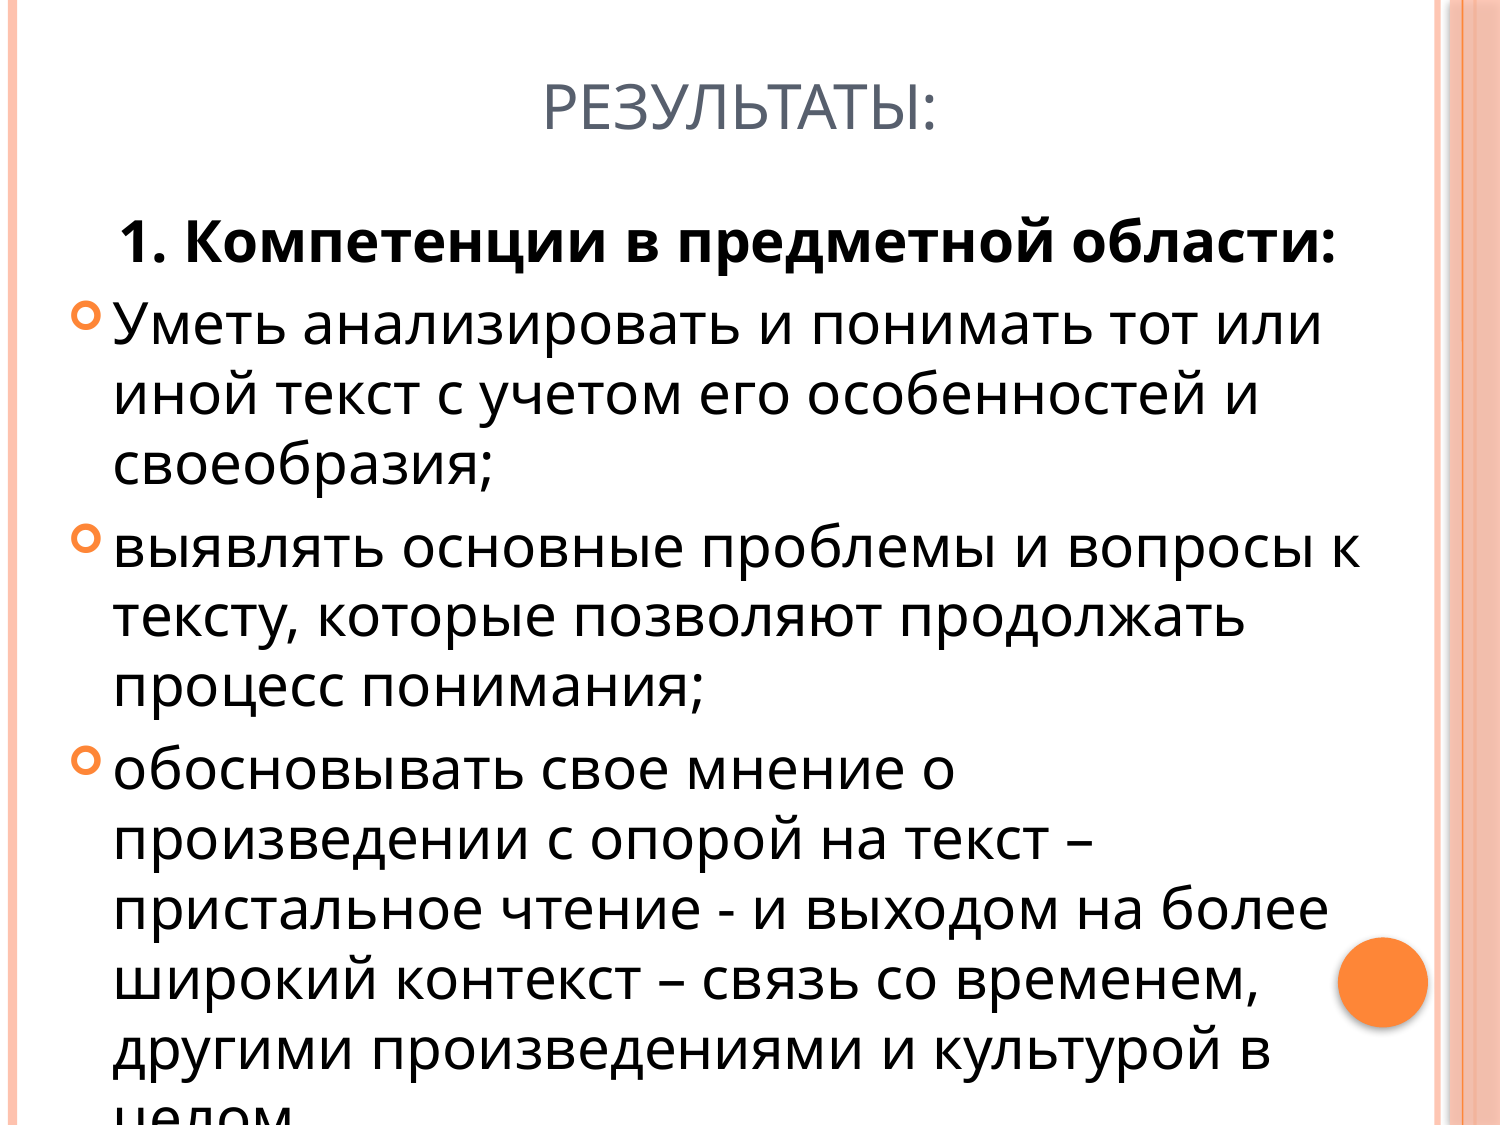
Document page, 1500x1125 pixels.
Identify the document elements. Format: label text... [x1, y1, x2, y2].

title Результаты: [64, 19, 1415, 149]
list 1. Компетенции в предметной области: Уметь анализировать и понимать тот или иной текст с учетом его особенностей и своеобразия; выявлять основные проблемы и вопросы к тексту, которые позволяют продолжать процесс понимания; обосновывать свое мнение о произведении с опорой на текст – пристальное чтение - и выходом на более широкий контекст – связь со временем, другими произведениями и культурой в целом. [53, 196, 1404, 1071]
